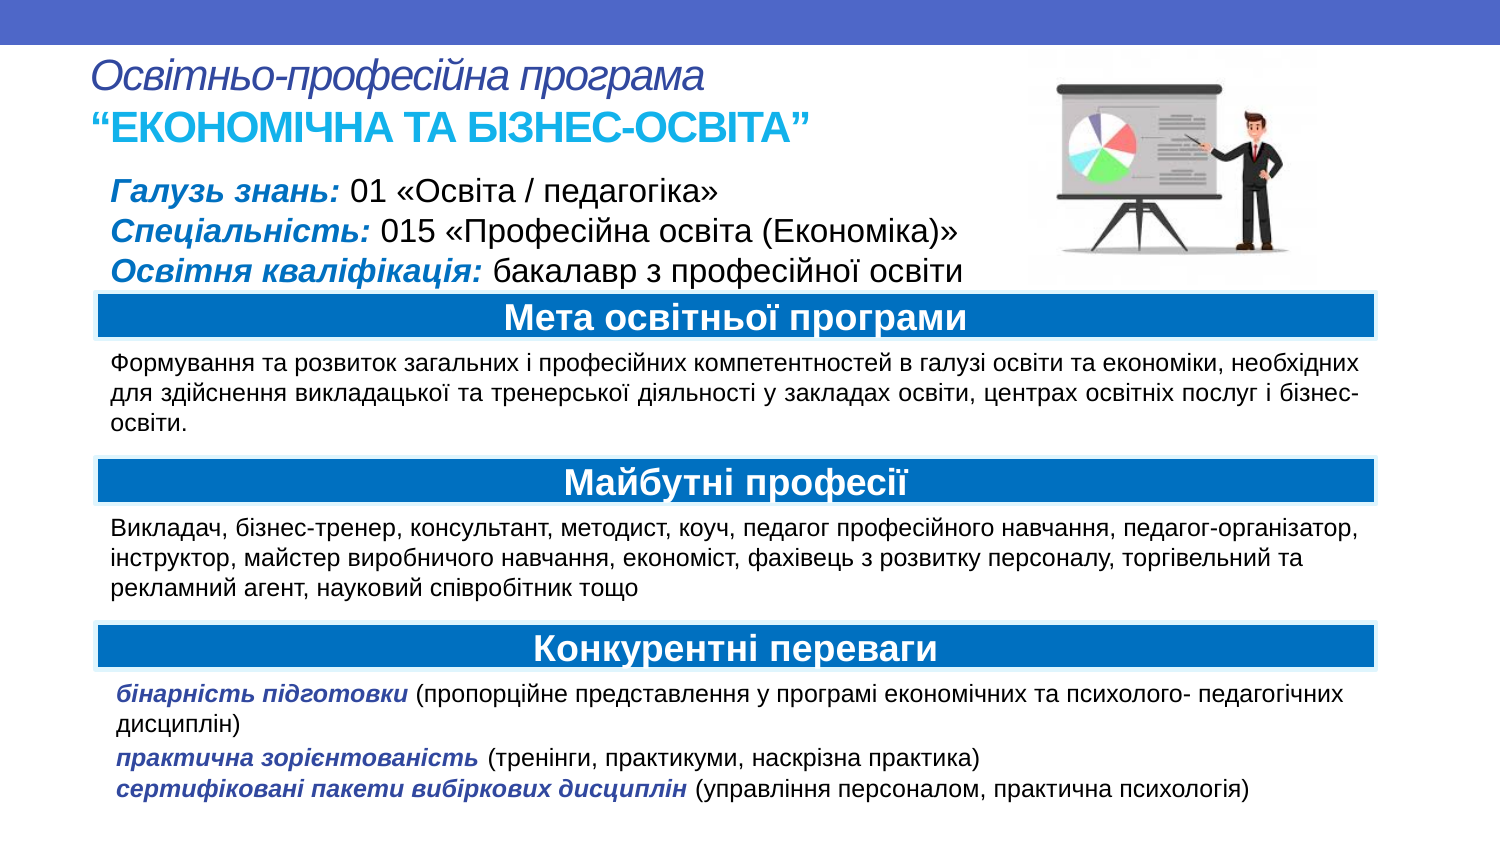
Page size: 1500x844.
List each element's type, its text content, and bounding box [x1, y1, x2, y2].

text_box Формування та розвиток загальних і професійних компетентностей в галузі освіти та економіки, необхідних для здійснення викладацької та тренерської діяльності у закладах освіти, центрах освітніх послуг і бізнес-освіти. [95, 339, 1376, 444]
picture [1028, 49, 1318, 290]
text_box Мета освітньої програми [93, 290, 1378, 341]
text_box Галузь знань: 01 «Освіта / педагогіка» Спеціальність: 015 «Професійна освіта (Економіка)» Освітня кваліфікація: бакалавр з професійної освіти [95, 161, 1010, 290]
text_box Майбутні професії [93, 455, 1378, 506]
text_box Освітньо-професійна програма “ЕКОНОМІЧНА ТА БІЗНЕС-ОСВІТА” [75, 39, 1317, 182]
text_box Викладач, бізнес-тренер, консультант, методист, коуч, педагог професійного навчання, педагог-організатор, інструктор, майстер виробничого навчання, економіст, фахівець з розвитку персоналу, торгівельний та рекламний агент, науковий співробітник тощо [95, 504, 1376, 610]
text_box Конкурентні переваги [93, 620, 1378, 672]
text_box бінарність підготовки (пропорційне представлення у програмі економічних та психолого- педагогічних дисциплін) практична зорієнтованість (тренінги, практикуми, наскрізна практика) сертифіковані пакети вибіркових дисциплін (управління персоналом, практична психологія) [101, 669, 1447, 810]
